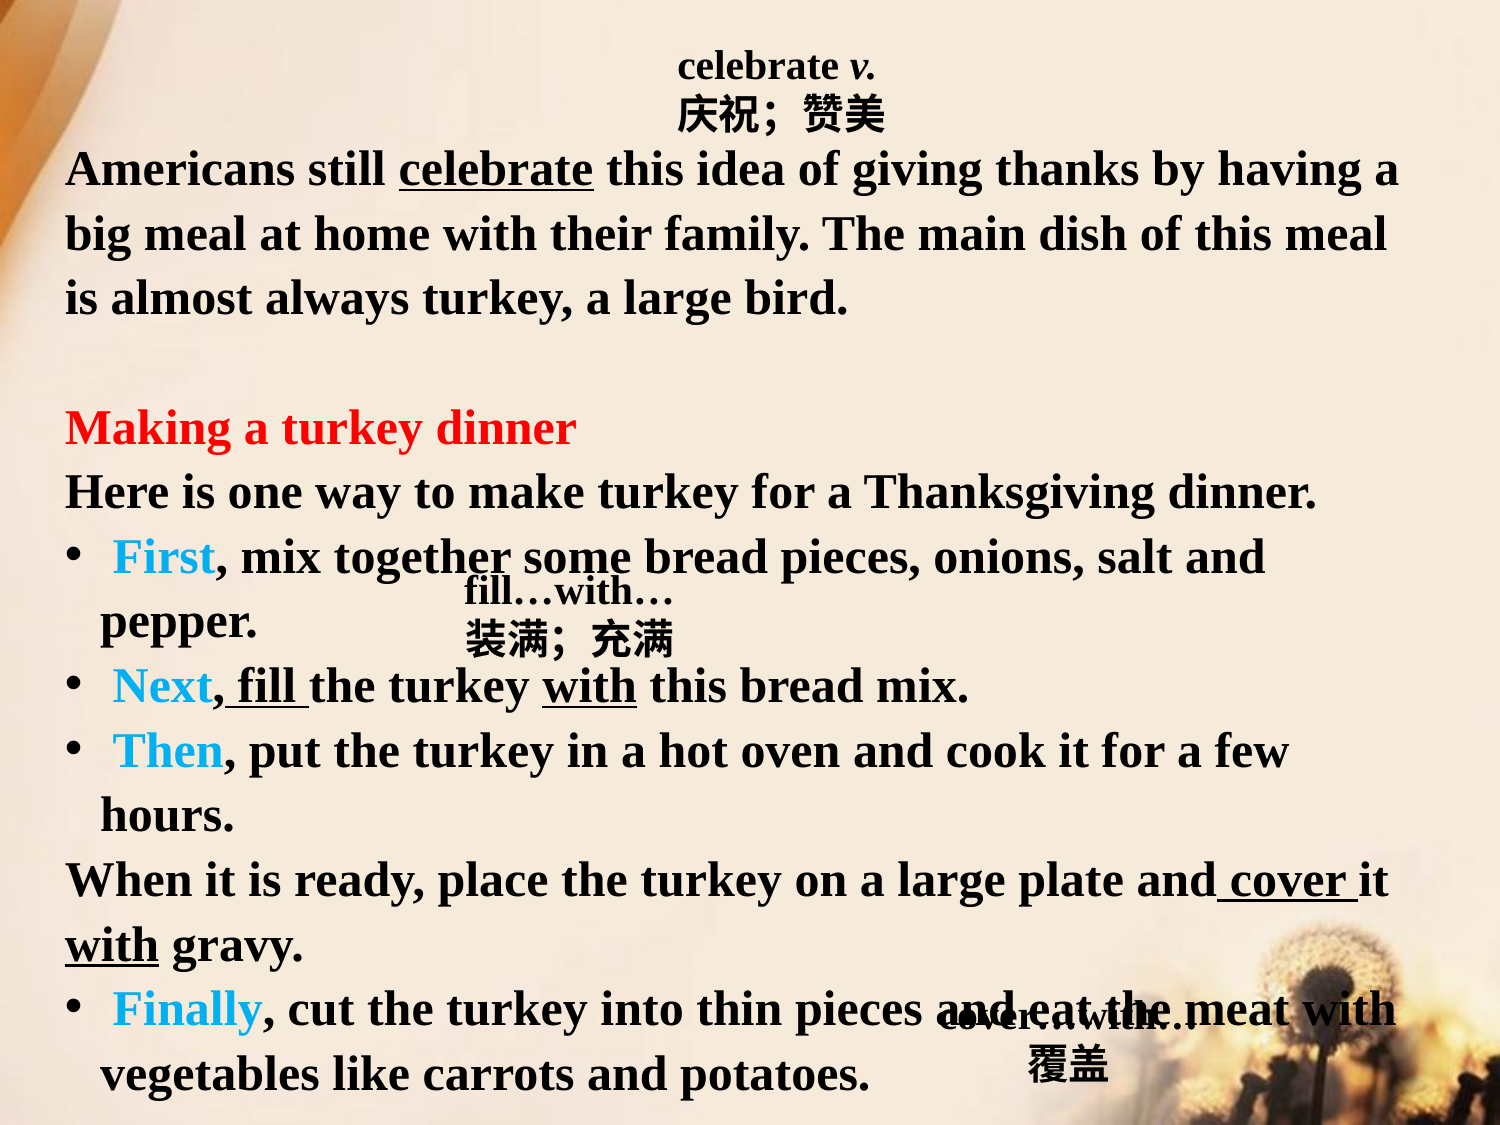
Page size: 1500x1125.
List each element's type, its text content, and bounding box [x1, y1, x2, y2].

text_box celebrate v. 庆祝；赞美 [662, 37, 938, 138]
text_box Americans still celebrate this idea of giving thanks by having a big meal at home with their family. The main dish of this meal is almost always turkey, a large bird. Making a turkey dinner Here is one way to make turkey for a Thanksgiving dinner. First, mix together some bread pieces, onions, salt and pepper. Next, fill the turkey with this bread mix. Then, put the turkey in a hot oven and cook it for a few hours. When it is ready, place the turkey on a large plate and cover it with gravy. Finally, cut the turkey into thin pieces and eat the meat with vegetables like carrots and potatoes. [50, 123, 1438, 1125]
text_box cover…with… 覆盖 [900, 988, 1238, 1088]
text_box fill…with… 装满；充满 [426, 563, 713, 662]
picture [0, 0, 1500, 1125]
